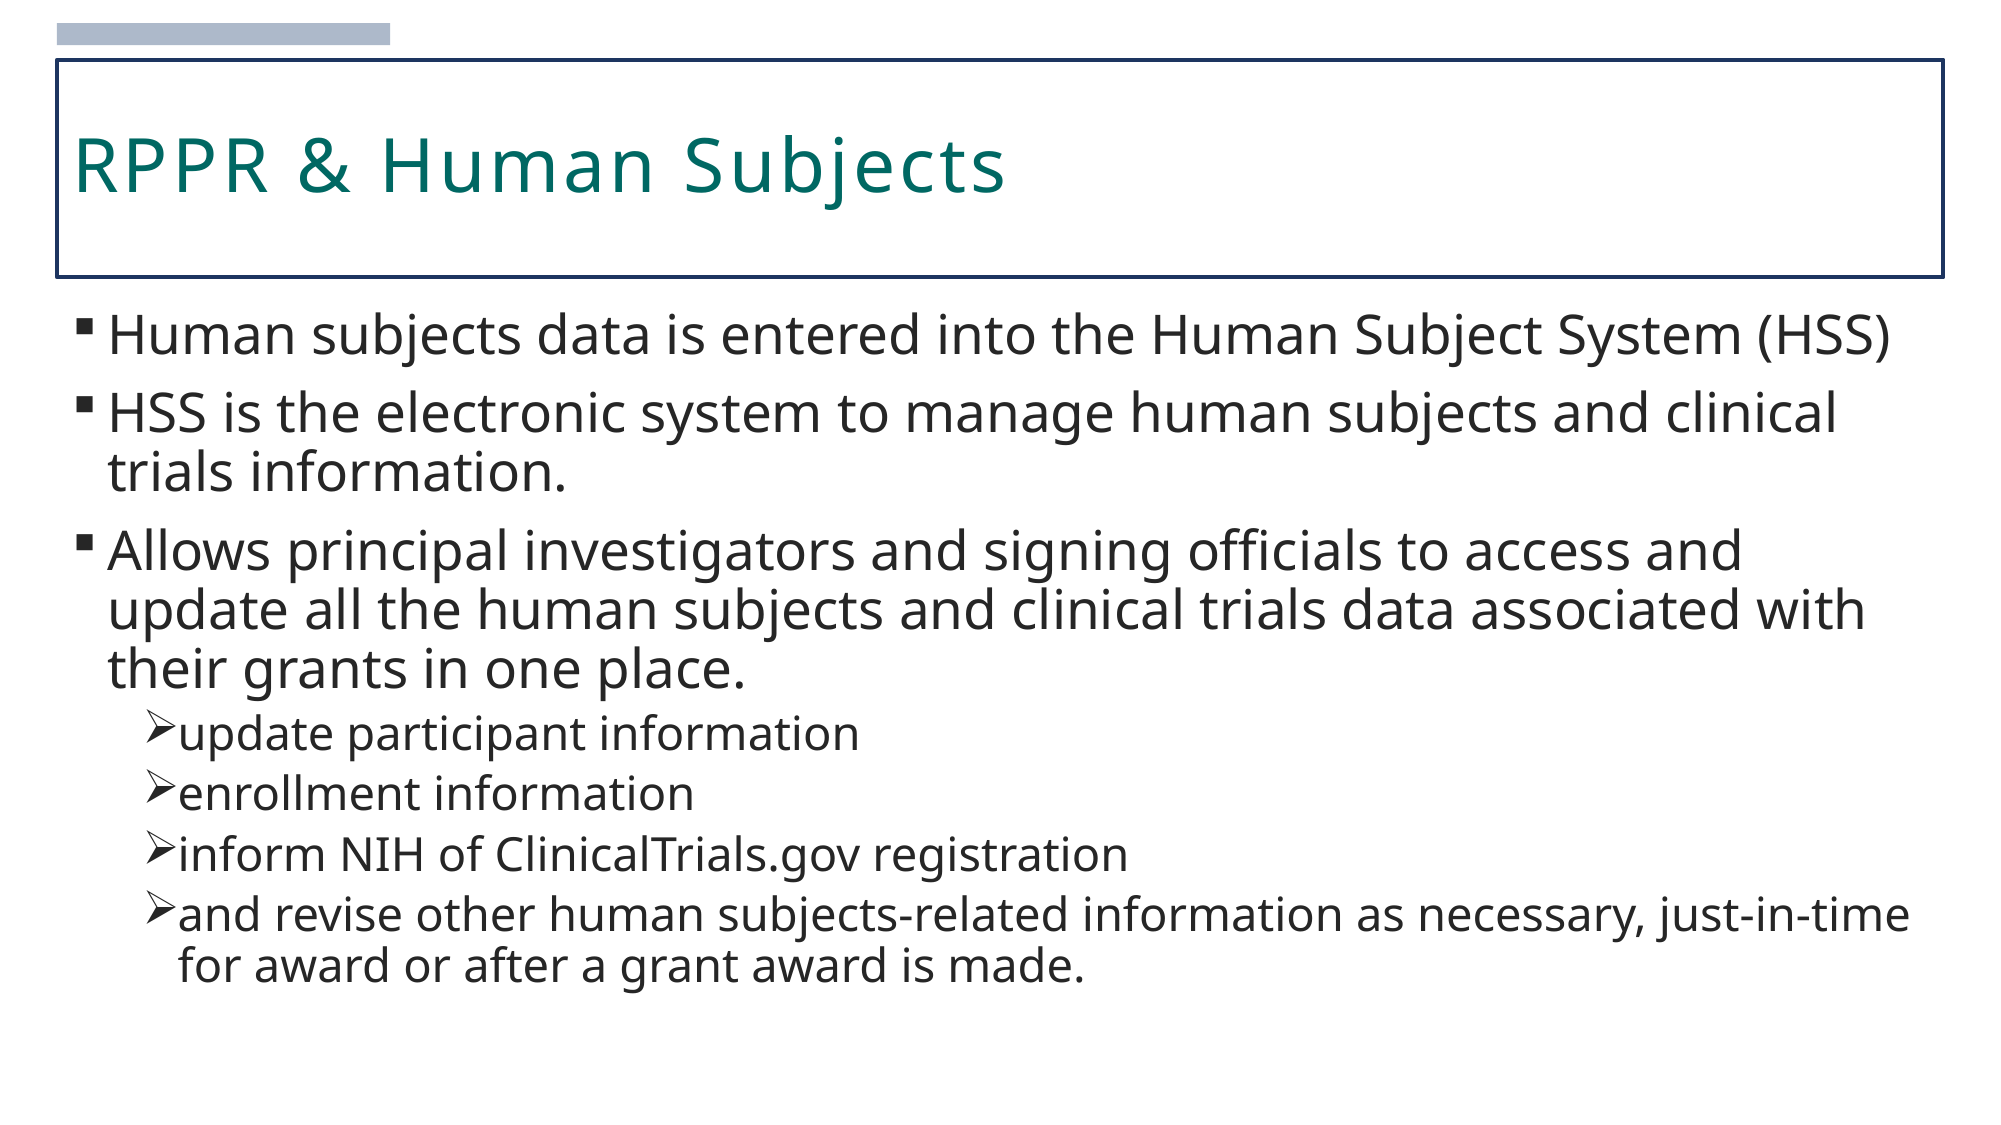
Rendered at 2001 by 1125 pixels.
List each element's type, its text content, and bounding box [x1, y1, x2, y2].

title RPPR & Human Subjects [55, 58, 1945, 279]
list Human subjects data is entered into the Human Subject System (HSS) HSS is the electronic system to manage human subjects and clinical trials information. Allows principal investigators and signing officials to access and update all the human subjects and clinical trials data associated with their grants in one place. update participant information enrollment information inform NIH of ClinicalTrials.gov registration and revise other human subjects-related information as necessary, just-in-time for award or after a grant award is made. [57, 299, 1944, 1014]
